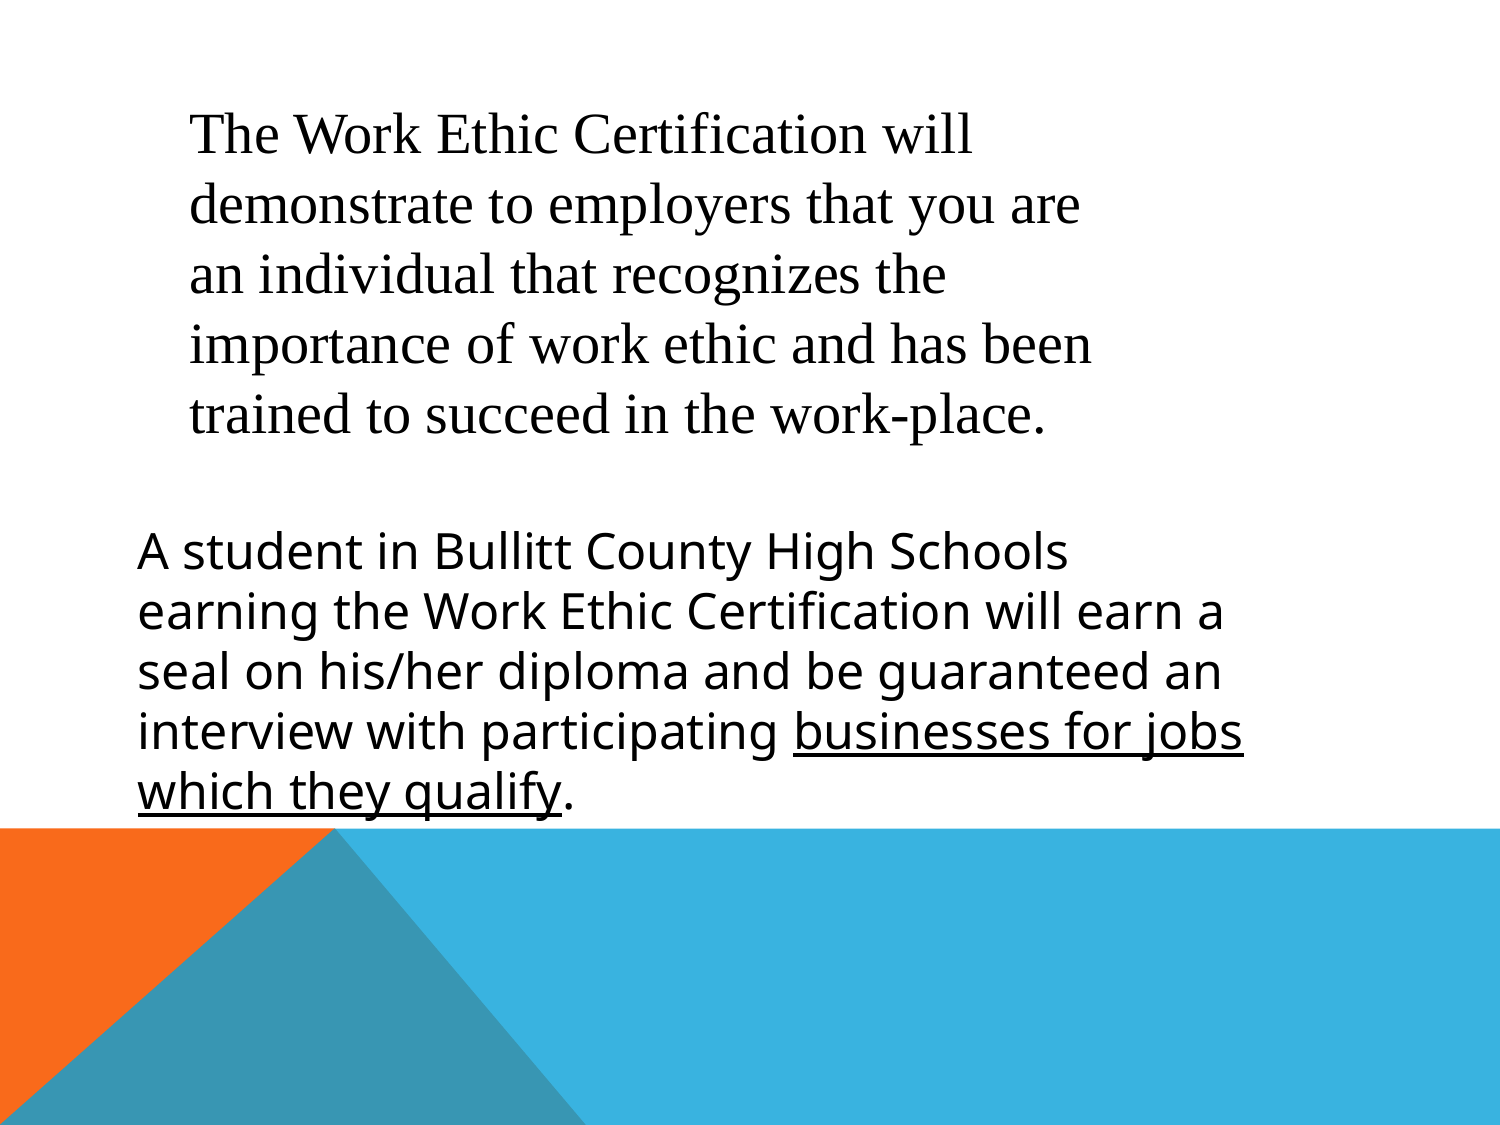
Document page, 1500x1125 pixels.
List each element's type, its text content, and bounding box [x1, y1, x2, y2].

text_box A student in Bullitt County High Schools earning the Work Ethic Certification will earn a seal on his/her diploma and be guaranteed an interview with participating businesses for jobs which they qualify. [123, 512, 1274, 828]
text_box The Work Ethic Certification will demonstrate to employers that you are an individual that recognizes the importance of work ethic and has been trained to succeed in the work-place. [174, 87, 1150, 453]
